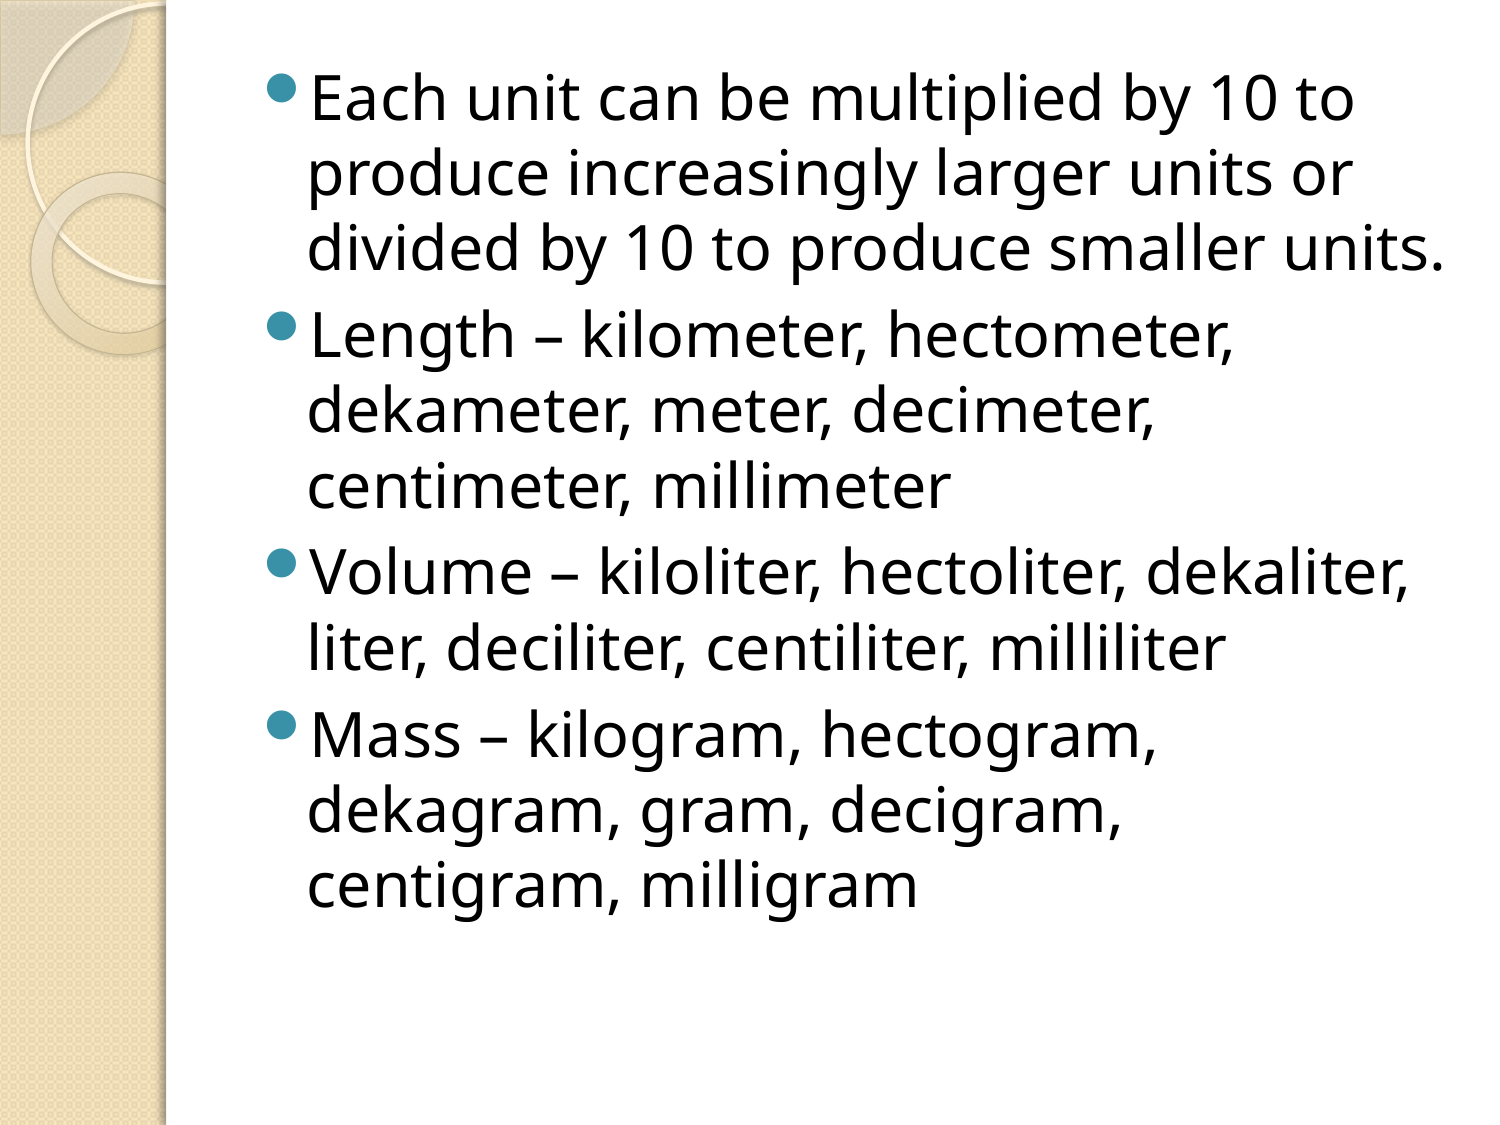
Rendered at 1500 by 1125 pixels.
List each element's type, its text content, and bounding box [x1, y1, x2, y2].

list Each unit can be multiplied by 10 to produce increasingly larger units or divided by 10 to produce smaller units. Length – kilometer, hectometer, dekameter, meter, decimeter, centimeter, millimeter Volume – kiloliter, hectoliter, dekaliter, liter, deciliter, centiliter, milliliter Mass – kilogram, hectogram, dekagram, gram, decigram, centigram, milligram [235, 50, 1466, 1025]
